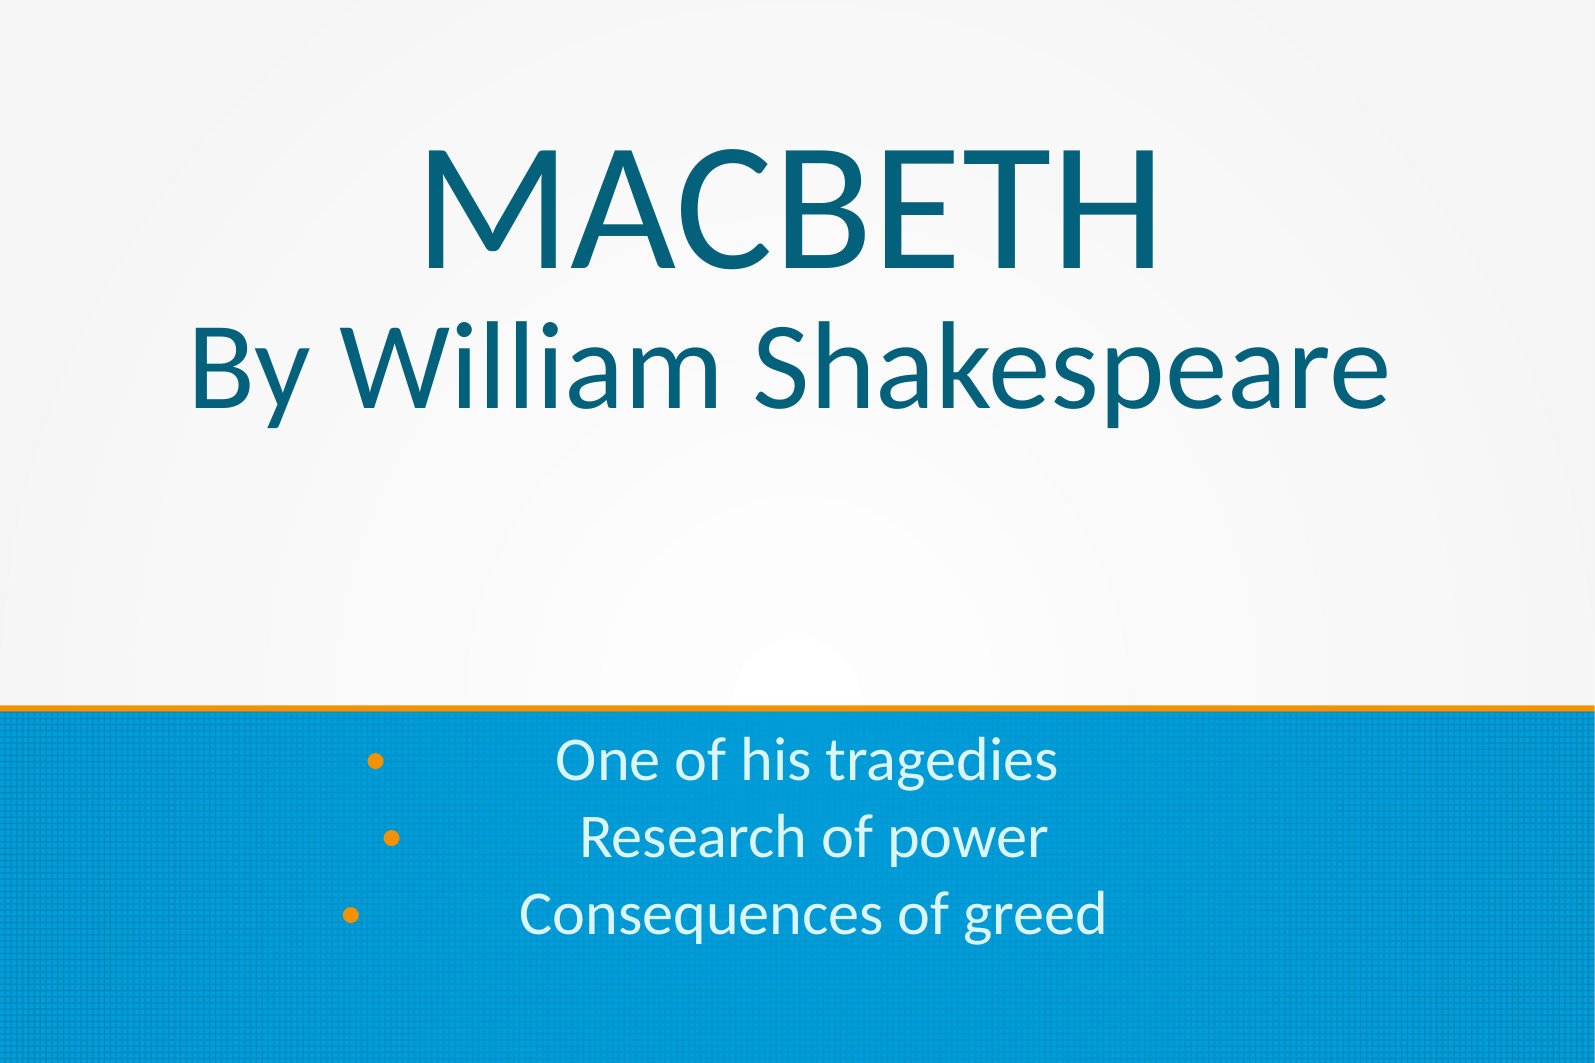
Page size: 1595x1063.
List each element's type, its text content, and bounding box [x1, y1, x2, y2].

picture [0, 0, 1595, 711]
text_box MACBETH By William Shakespeare [72, 42, 1508, 669]
text_box One of his tragedies Research of power Consequences of greed [73, 733, 1508, 952]
